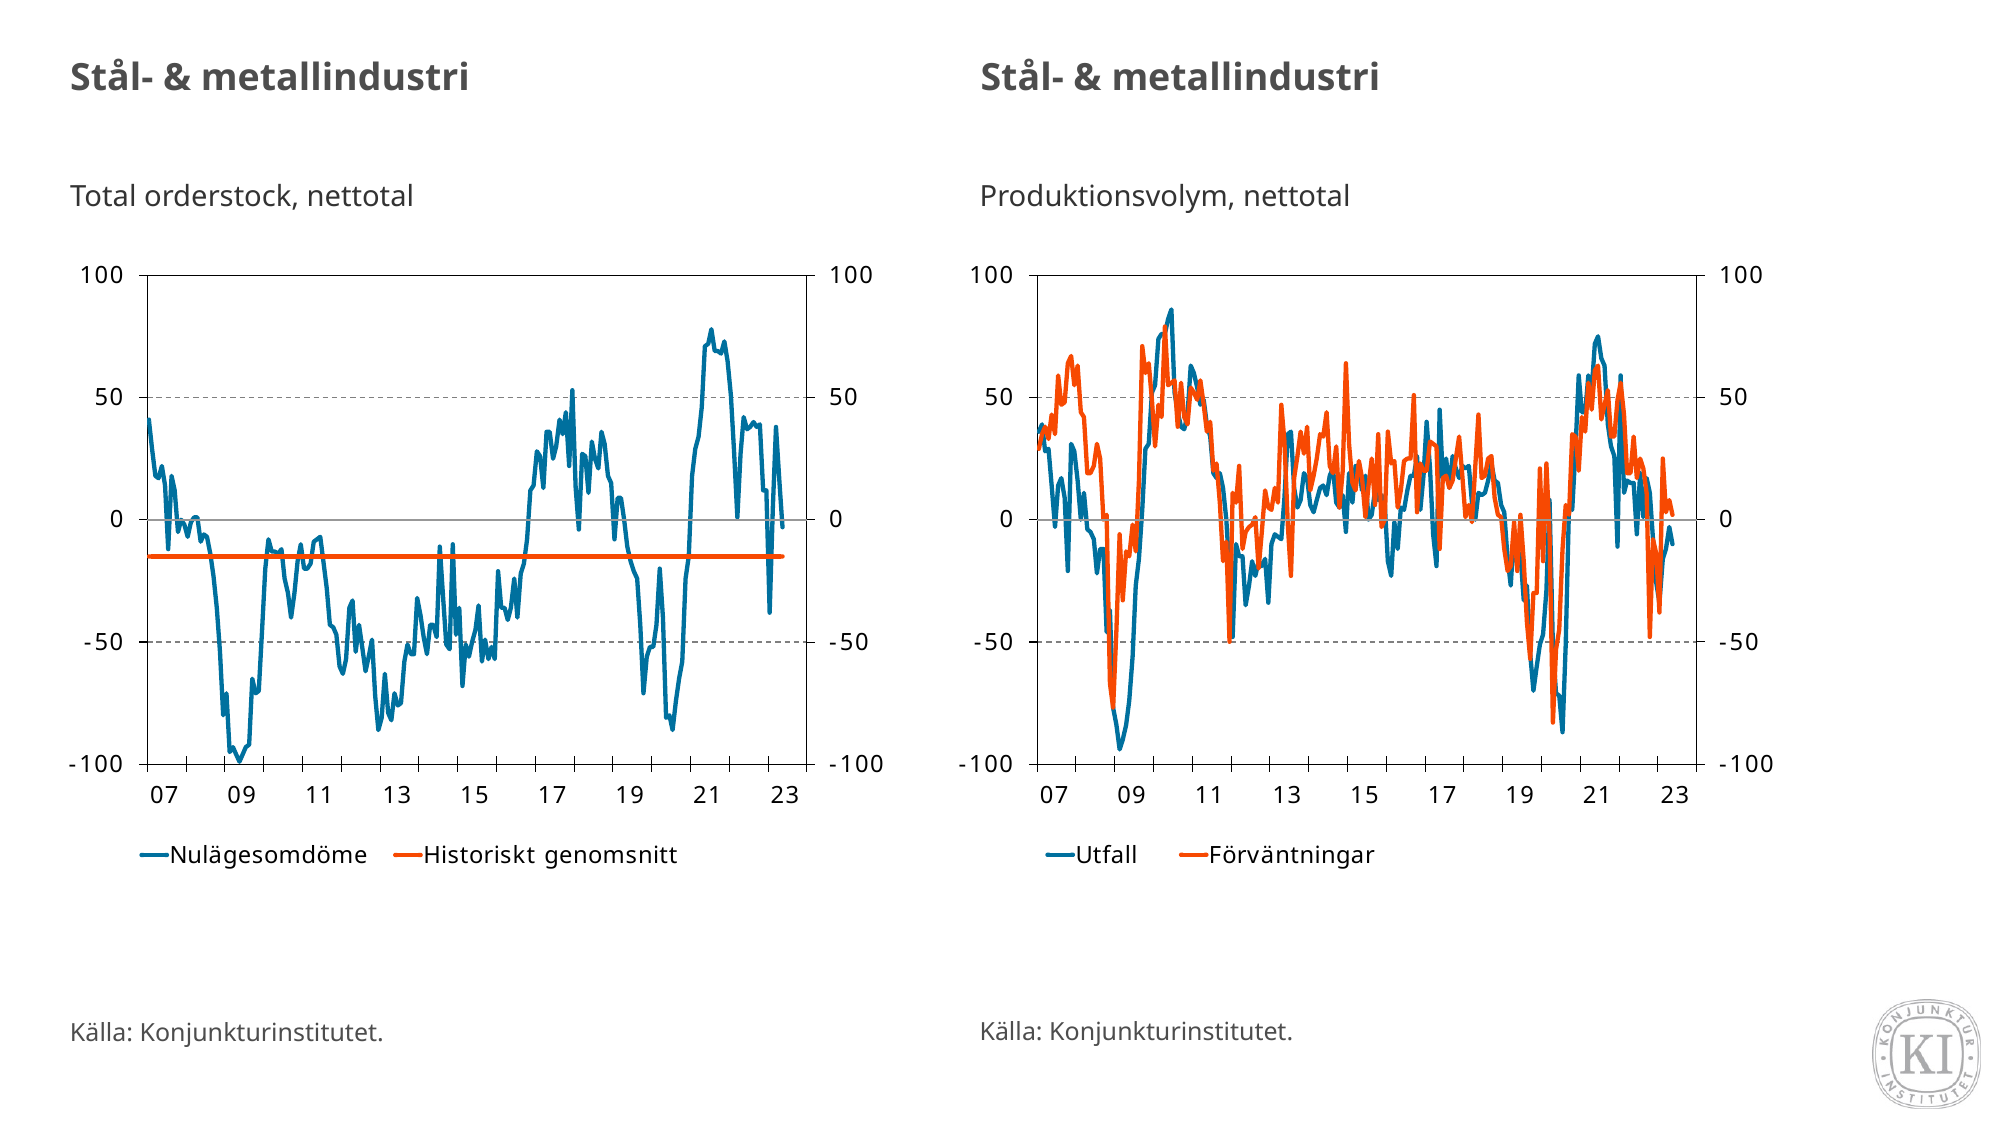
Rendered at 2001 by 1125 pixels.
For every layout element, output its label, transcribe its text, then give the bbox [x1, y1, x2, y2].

picture [1872, 999, 1981, 1109]
list Källa: Konjunkturinstitutet. [964, 1008, 1848, 1106]
list Stål- & metallindustri [965, 45, 1849, 129]
list Total orderstock, nettotal [55, 137, 938, 220]
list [51, 249, 939, 874]
subtitle Källa: Konjunkturinstitutet. [55, 1008, 938, 1106]
list Produktionsvolym, nettotal [964, 137, 1848, 220]
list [941, 249, 1829, 874]
title Stål- & metallindustri [55, 45, 938, 128]
